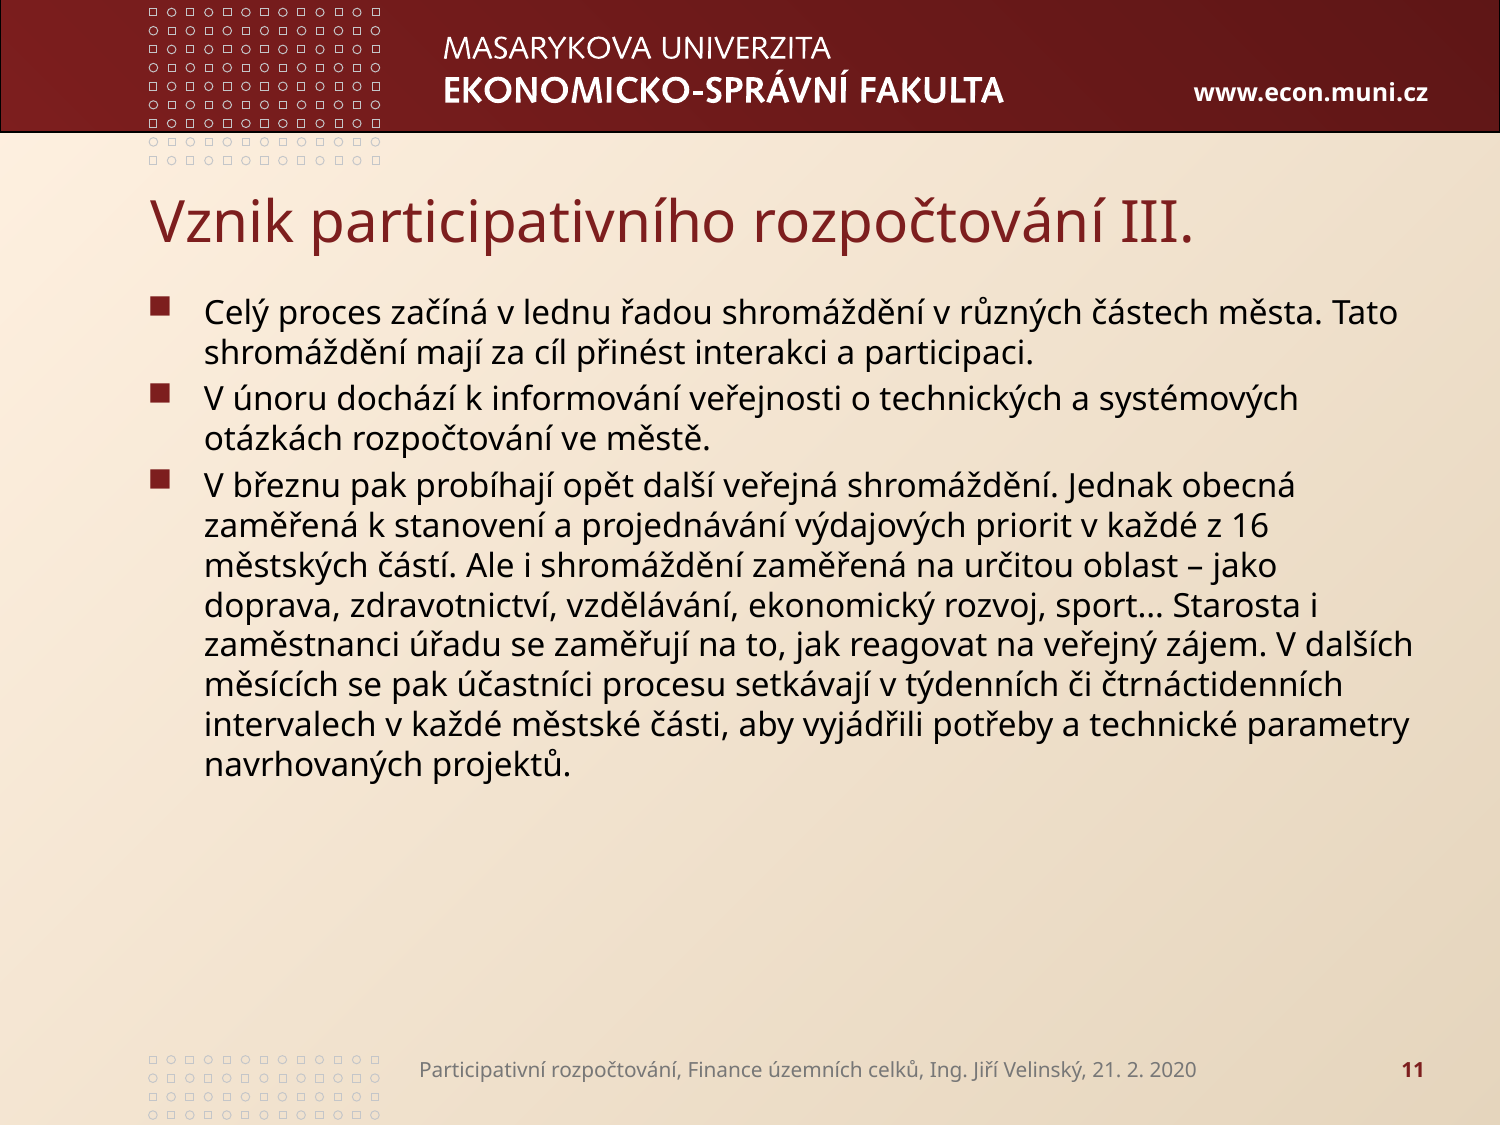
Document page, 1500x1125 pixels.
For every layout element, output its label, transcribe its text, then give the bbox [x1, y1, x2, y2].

footer Participativní rozpočtování, Finance územních celků, Ing. Jiří Velinský, 21. 2. 2020 [419, 1056, 1316, 1100]
slide_number 11 [1316, 1056, 1425, 1100]
list Celý proces začíná v lednu řadou shromáždění v různých částech města. Tato shromáždění mají za cíl přinést interakci a participaci. V únoru dochází k informování veřejnosti o technických a systémových otázkách rozpočtování ve městě. V březnu pak probíhají opět další veřejná shromáždění. Jednak obecná zaměřená k stanovení a projednávání výdajových priorit v každé z 16 městských částí. Ale i shromáždění zaměřená na určitou oblast – jako doprava, zdravotnictví, vzdělávání, ekonomický rozvoj, sport… Starosta i zaměstnanci úřadu se zaměřují na to, jak reagovat na veřejný zájem. V dalších měsících se pak účastníci procesu setkávají v týdenních či čtrnáctidenních intervalech v každé městské části, aby vyjádřili potřeby a technické parametry navrhovaných projektů. [147, 290, 1423, 1006]
title Vznik participativního rozpočtování III. [150, 184, 1425, 268]
